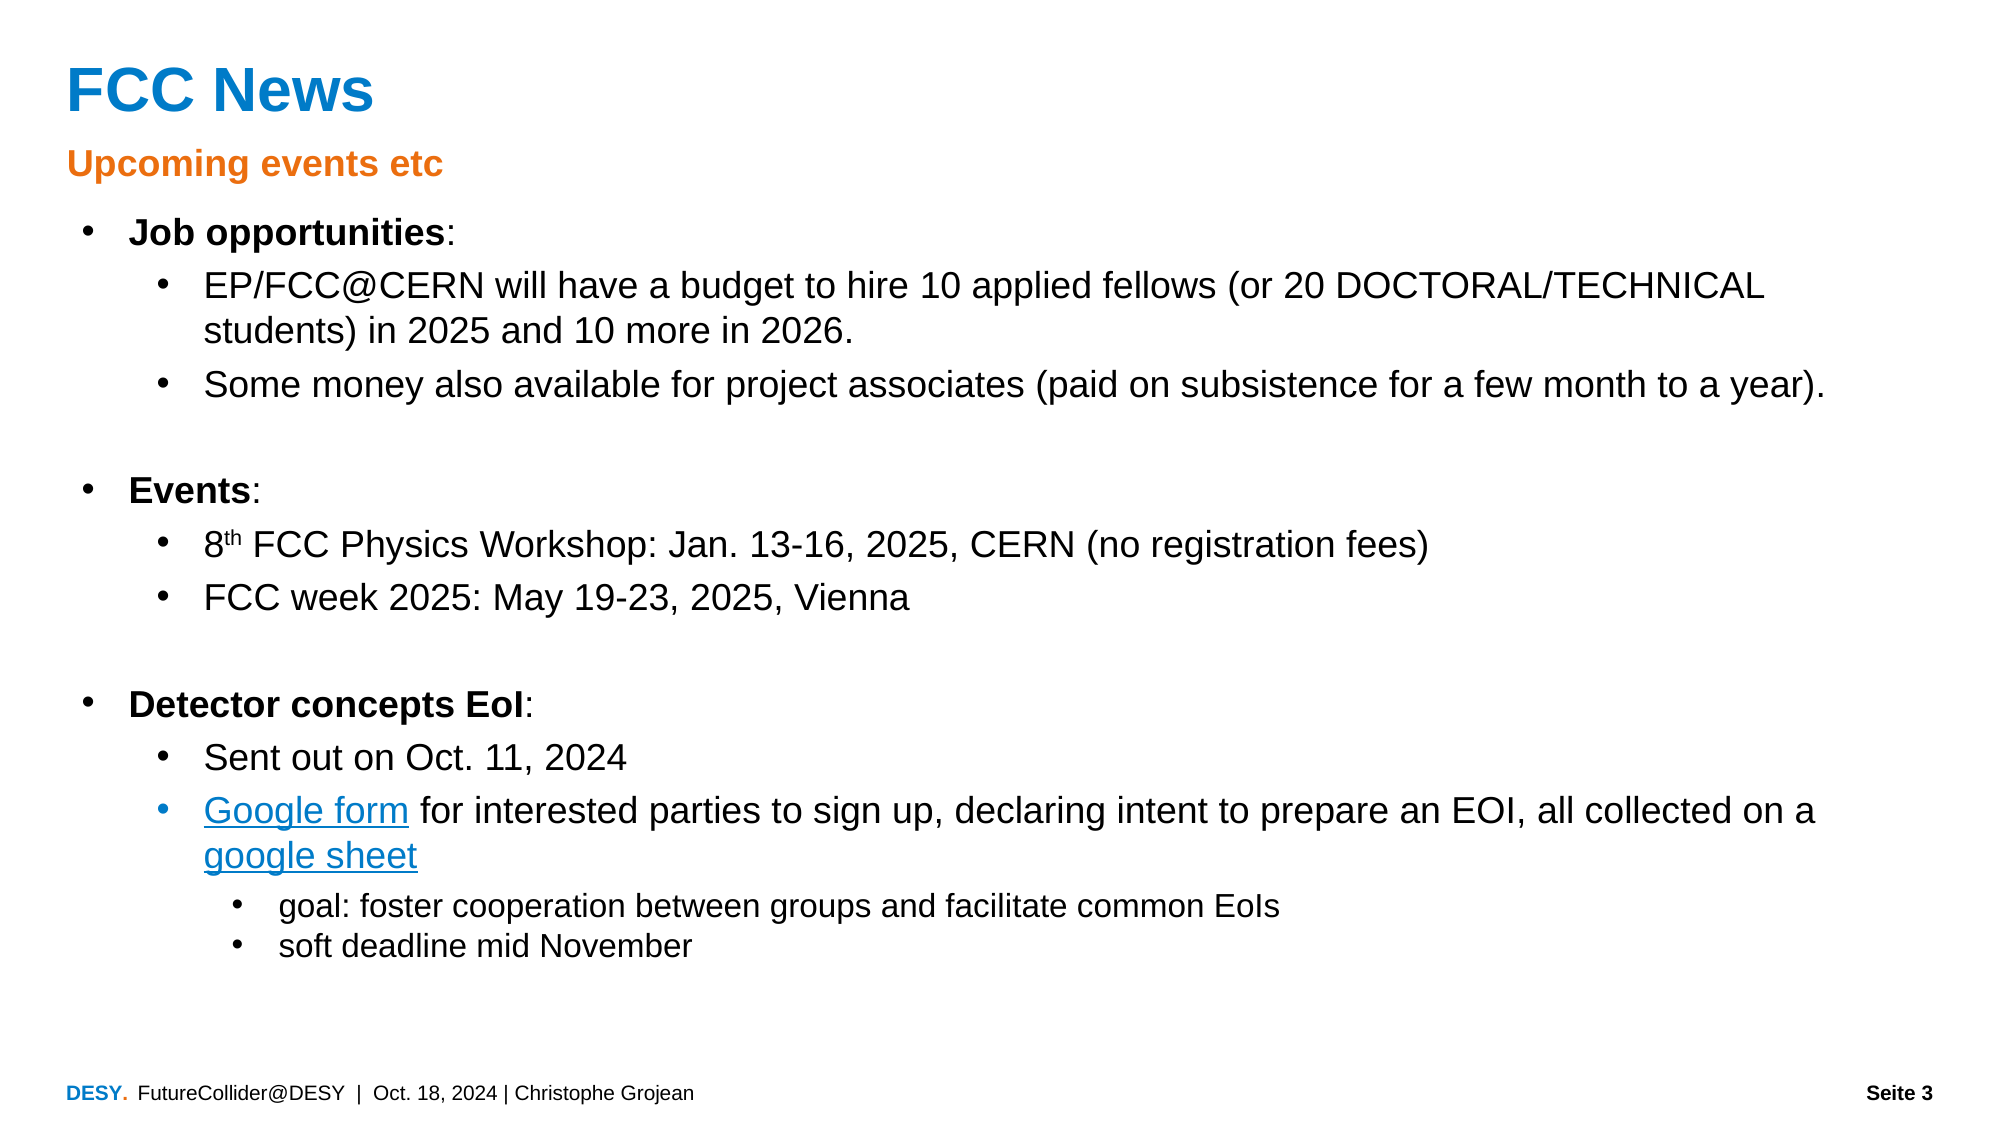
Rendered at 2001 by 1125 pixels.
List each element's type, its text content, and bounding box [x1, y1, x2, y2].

list Upcoming events etc [66, 134, 1933, 197]
text_box Job opportunities: EP/FCC@CERN will have a budget to hire 10 applied fellows (or 20 DOCTORAL/TECHNICAL students) in 2025 and 10 more in 2026. Some money also available for project associates (paid on subsistence for a few month to a year). Events: 8th FCC Physics Workshop: Jan. 13-16, 2025, CERN (no registration fees) FCC week 2025: May 19-23, 2025, Vienna Detector concepts EoI: Sent out on Oct. 11, 2024 Google form for interested parties to sign up, declaring intent to prepare an EOI, all collected on a google sheet goal: foster cooperation between groups and facilitate common EoIs soft deadline mid November [66, 200, 1875, 1125]
title FCC News [66, 57, 1933, 132]
